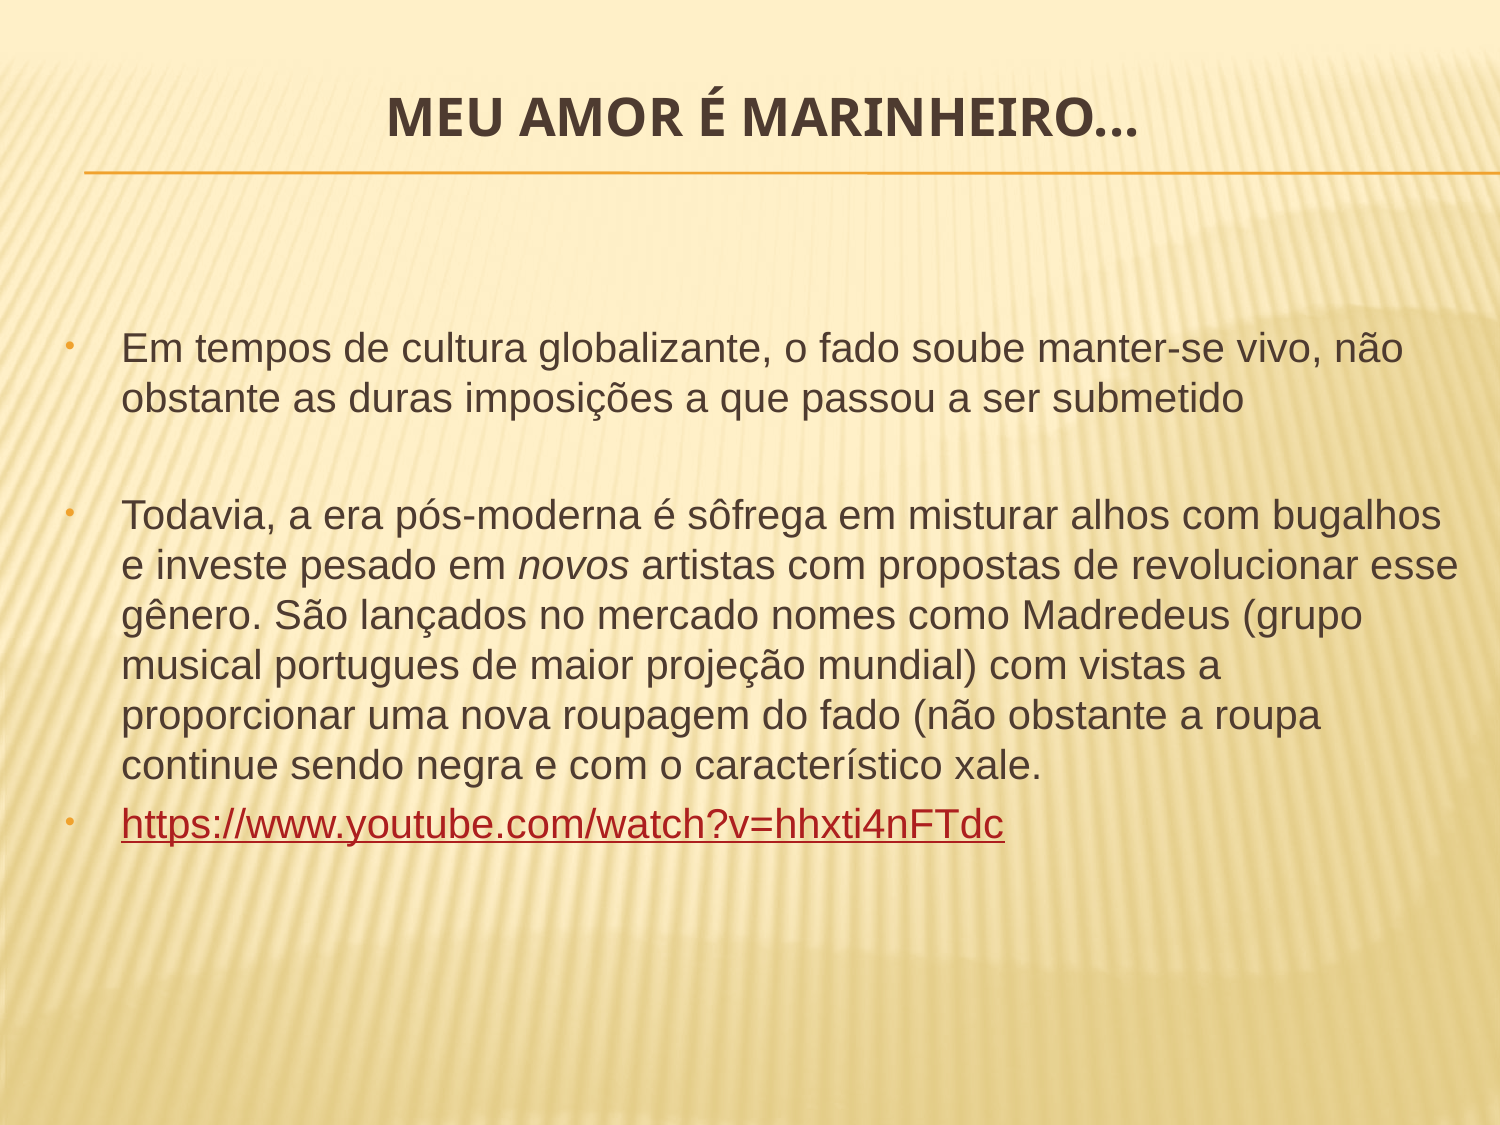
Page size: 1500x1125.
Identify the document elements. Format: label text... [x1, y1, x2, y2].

title Meu amor é marinheiro... [50, 75, 1475, 213]
list Em tempos de cultura globalizante, o fado soube manter-se vivo, não obstante as duras imposições a que passou a ser submetido Todavia, a era pós-moderna é sôfrega em misturar alhos com bugalhos e investe pesado em novos artistas com propostas de revolucionar esse gênero. São lançados no mercado nomes como Madredeus (grupo musical portugues de maior projeção mundial) com vistas a proporcionar uma nova roupagem do fado (não obstante a roupa continue sendo negra e com o característico xale. https://www.youtube.com/watch?v=hhxti4nFTdc [50, 254, 1475, 998]
